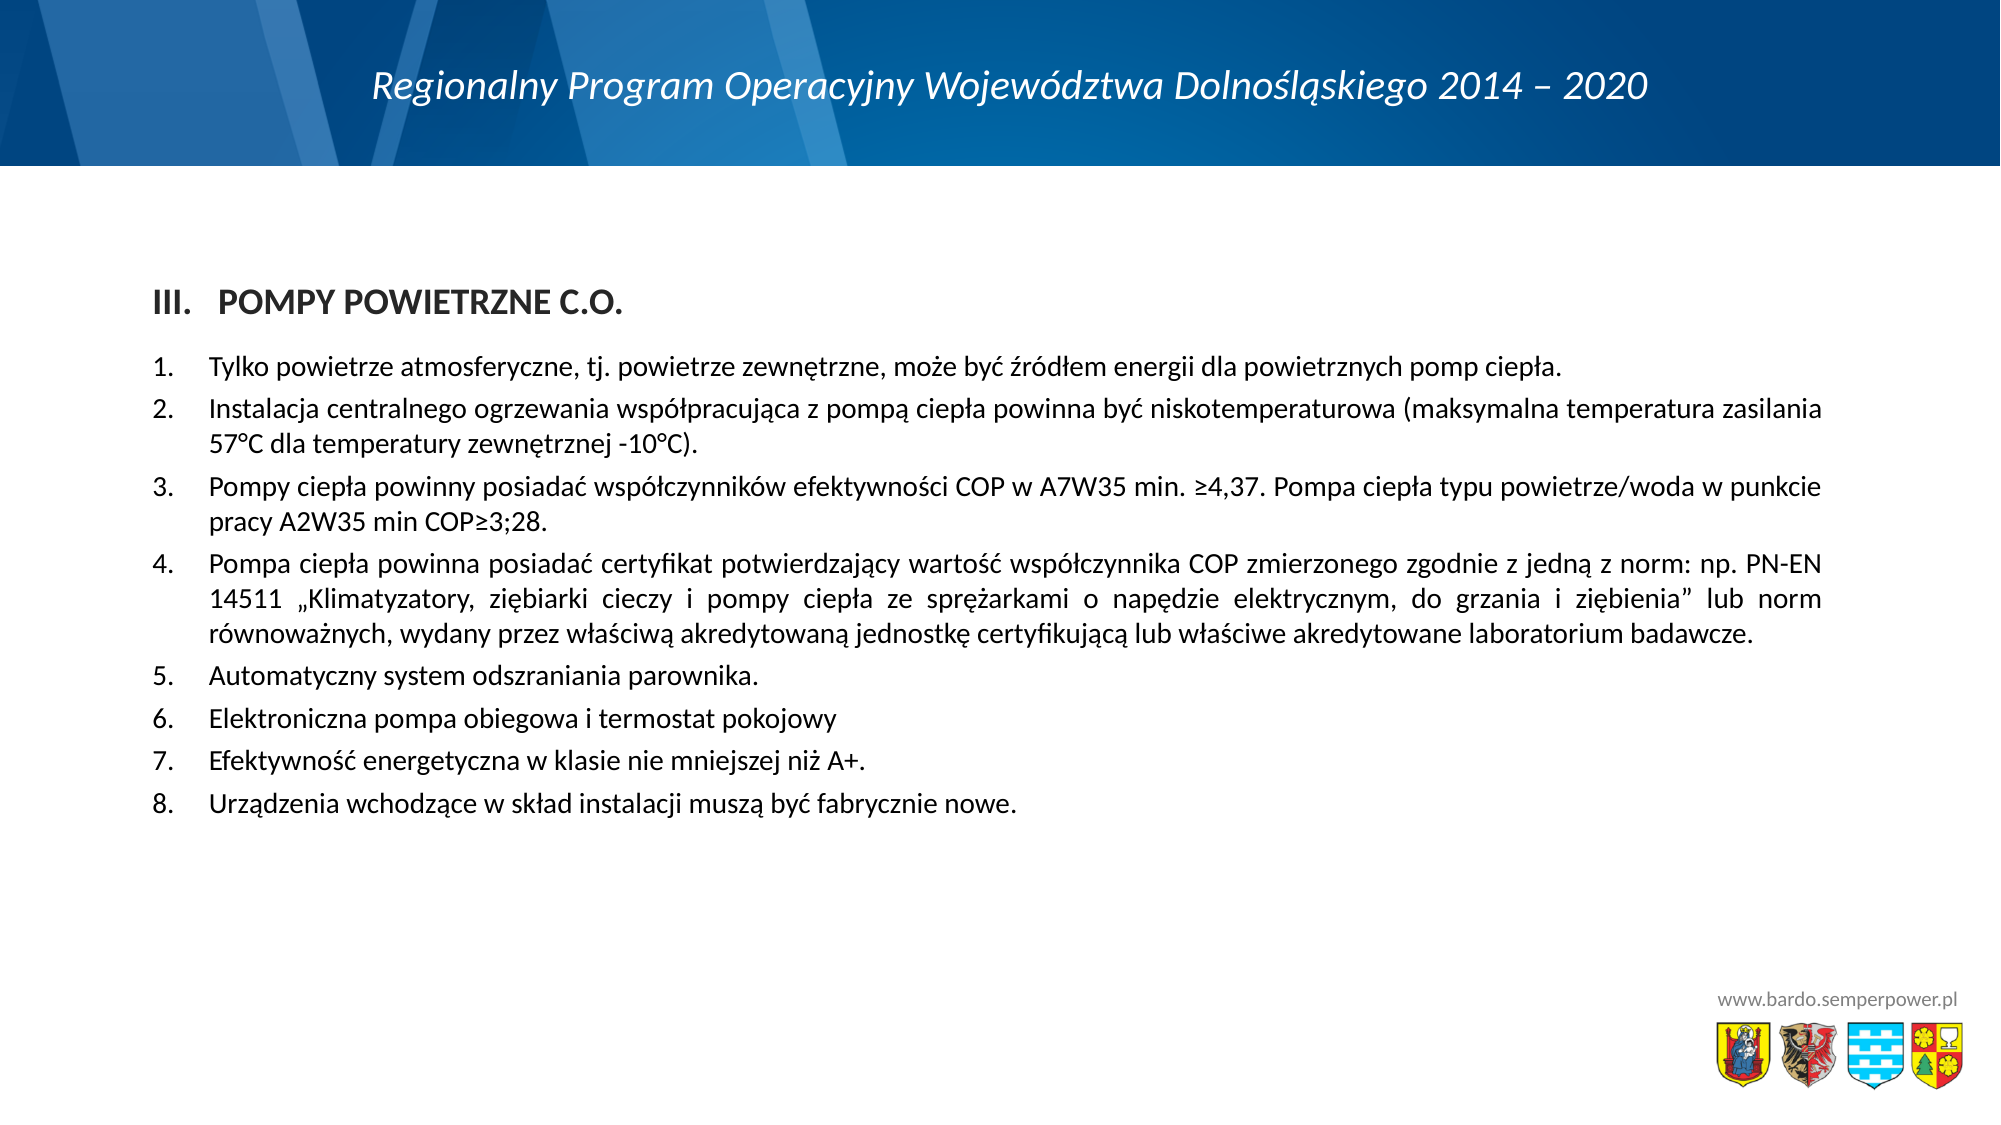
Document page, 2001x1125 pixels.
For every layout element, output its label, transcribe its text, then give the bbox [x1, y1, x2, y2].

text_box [1702, 977, 2000, 1093]
text_box POMPY POWIETRZNE C.O. Tylko powietrze atmosferyczne, tj. powietrze zewnętrzne, może być źródłem energii dla powietrznych pomp ciepła. Instalacja centralnego ogrzewania współpracująca z pompą ciepła powinna być niskotemperaturowa (maksymalna temperatura zasilania 57°C dla temperatury zewnętrznej -10°C). Pompy ciepła powinny posiadać współczynników efektywności COP w A7W35 min. ≥4,37. Pompa ciepła typu powietrze/woda w punkcie pracy A2W35 min COP≥3;28. Pompa ciepła powinna posiadać certyfikat potwierdzający wartość współczynnika COP zmierzonego zgodnie z jedną z norm: np. PN-EN 14511 „Klimatyzatory, ziębiarki cieczy i pompy ciepła ze sprężarkami o napędzie elektrycznym, do grzania i ziębienia” lub norm równoważnych, wydany przez właściwą akredytowaną jednostkę certyfikującą lub właściwe akredytowane laboratorium badawcze. Automatyczny system odszraniania parownika. Elektroniczna pompa obiegowa i termostat pokojowy Efektywność energetyczna w klasie nie mniejszej niż A+. Urządzenia wchodzące w skład instalacji muszą być fabrycznie nowe. [137, 269, 1838, 827]
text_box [0, 0, 2000, 166]
